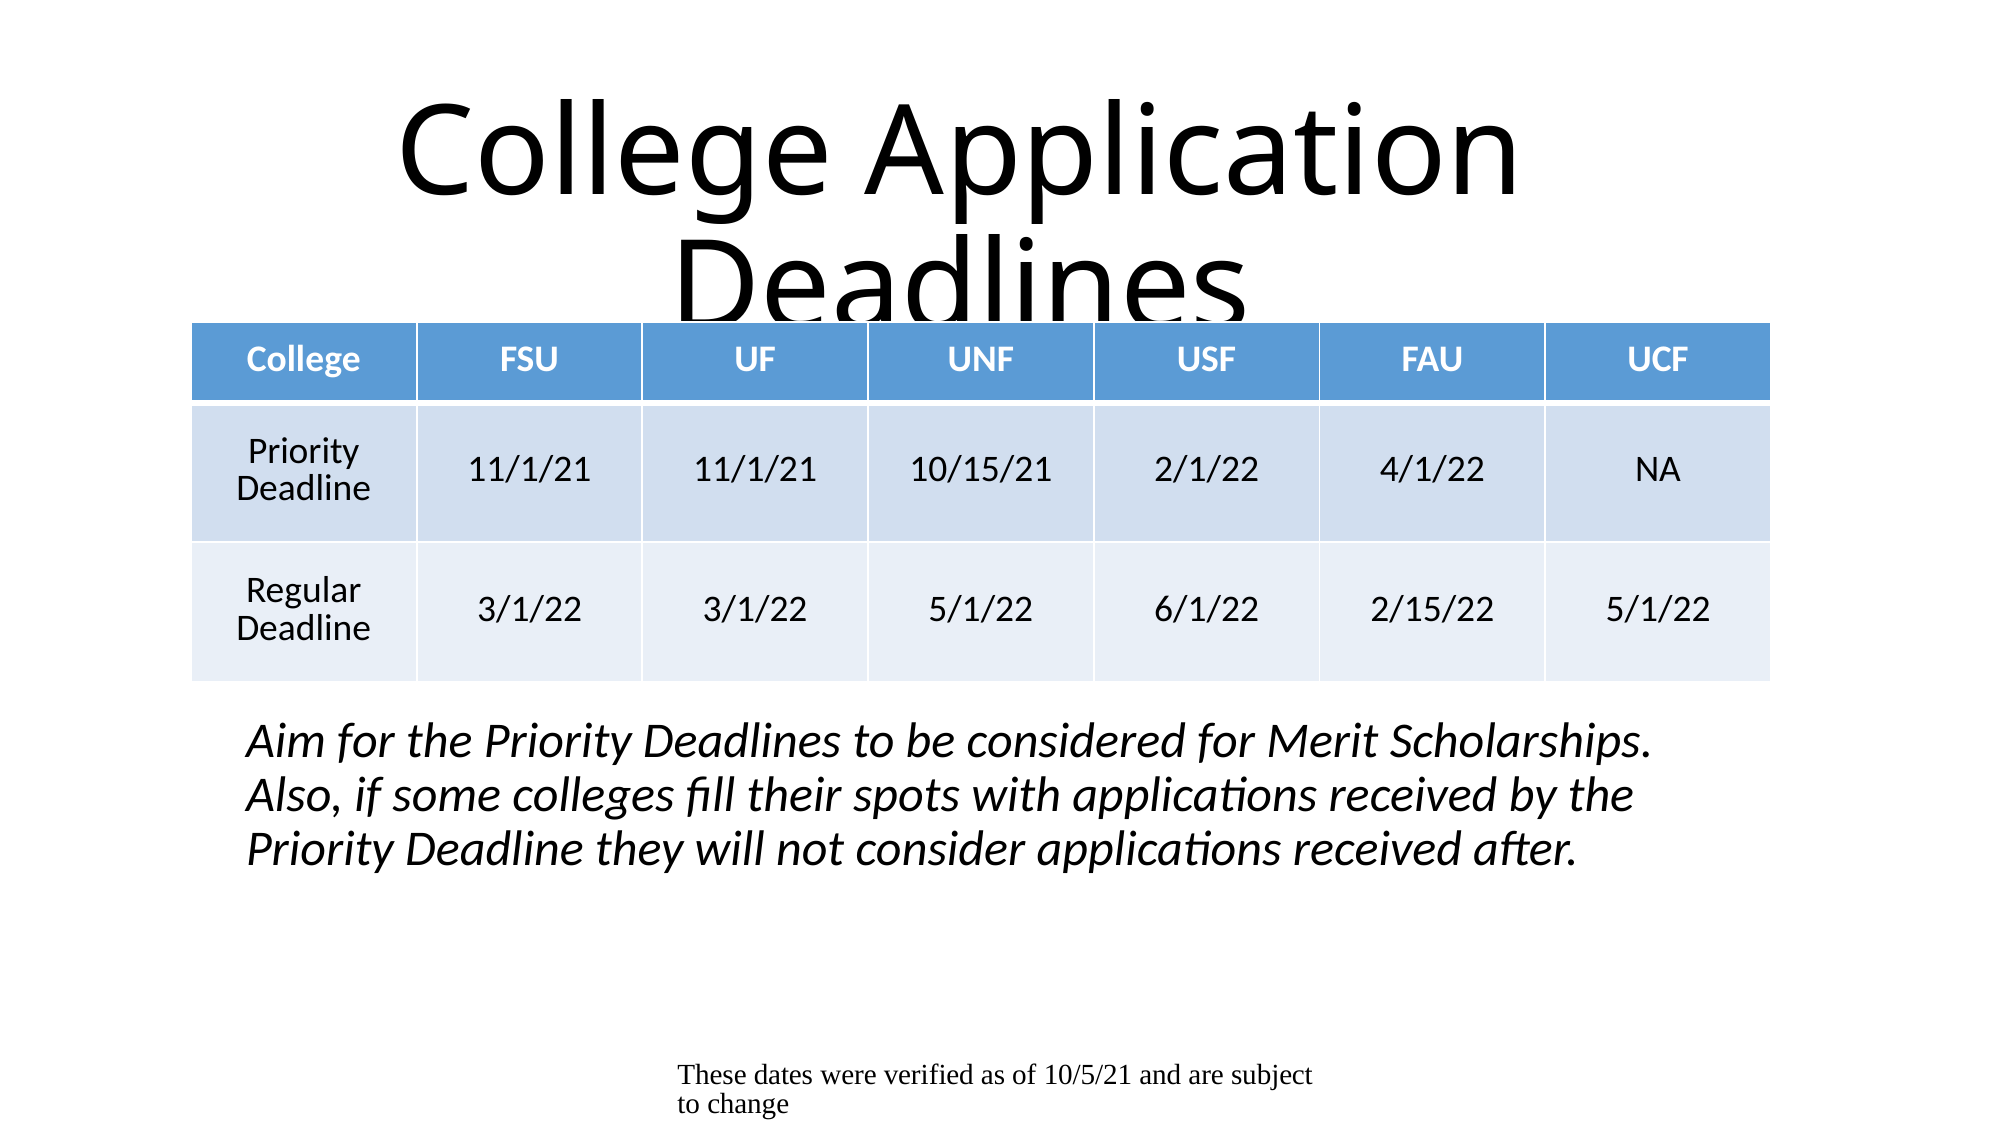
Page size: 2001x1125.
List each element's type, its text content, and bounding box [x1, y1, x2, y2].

table_cell 3/1/22 [418, 543, 641, 681]
table_header UF [643, 323, 867, 400]
table_header FAU [1320, 323, 1544, 400]
table_header UCF [1546, 323, 1770, 400]
table_header USF [1095, 323, 1319, 400]
table_header UNF [869, 323, 1093, 400]
footer These dates were verified as of 10/5/21 and are subject to change [662, 1042, 1338, 1103]
table_cell NA [1546, 406, 1770, 541]
table_cell 5/1/22 [1546, 543, 1770, 681]
table_cell 5/1/22 [869, 543, 1093, 681]
table_cell 10/15/21 [869, 406, 1093, 541]
table_cell 11/1/21 [418, 406, 641, 541]
table_cell 6/1/22 [1095, 543, 1319, 681]
table_cell 4/1/22 [1320, 406, 1544, 541]
title College Application Deadlines [126, 25, 1795, 418]
table_cell 11/1/21 [643, 406, 867, 541]
table_header FSU [418, 323, 641, 400]
subtitle Aim for the Priority Deadlines to be considered for Merit Scholarships. Also, if some colleges fill their spots with applications received by the Priority Deadline they will not consider applications received after. [230, 706, 1731, 979]
table_cell 3/1/22 [643, 543, 867, 681]
table_cell 2/1/22 [1095, 406, 1319, 541]
table_cell 2/15/22 [1320, 543, 1544, 681]
table_cell Priority Deadline [192, 406, 416, 541]
table_header College [192, 323, 416, 400]
table_cell Regular Deadline [192, 543, 416, 681]
